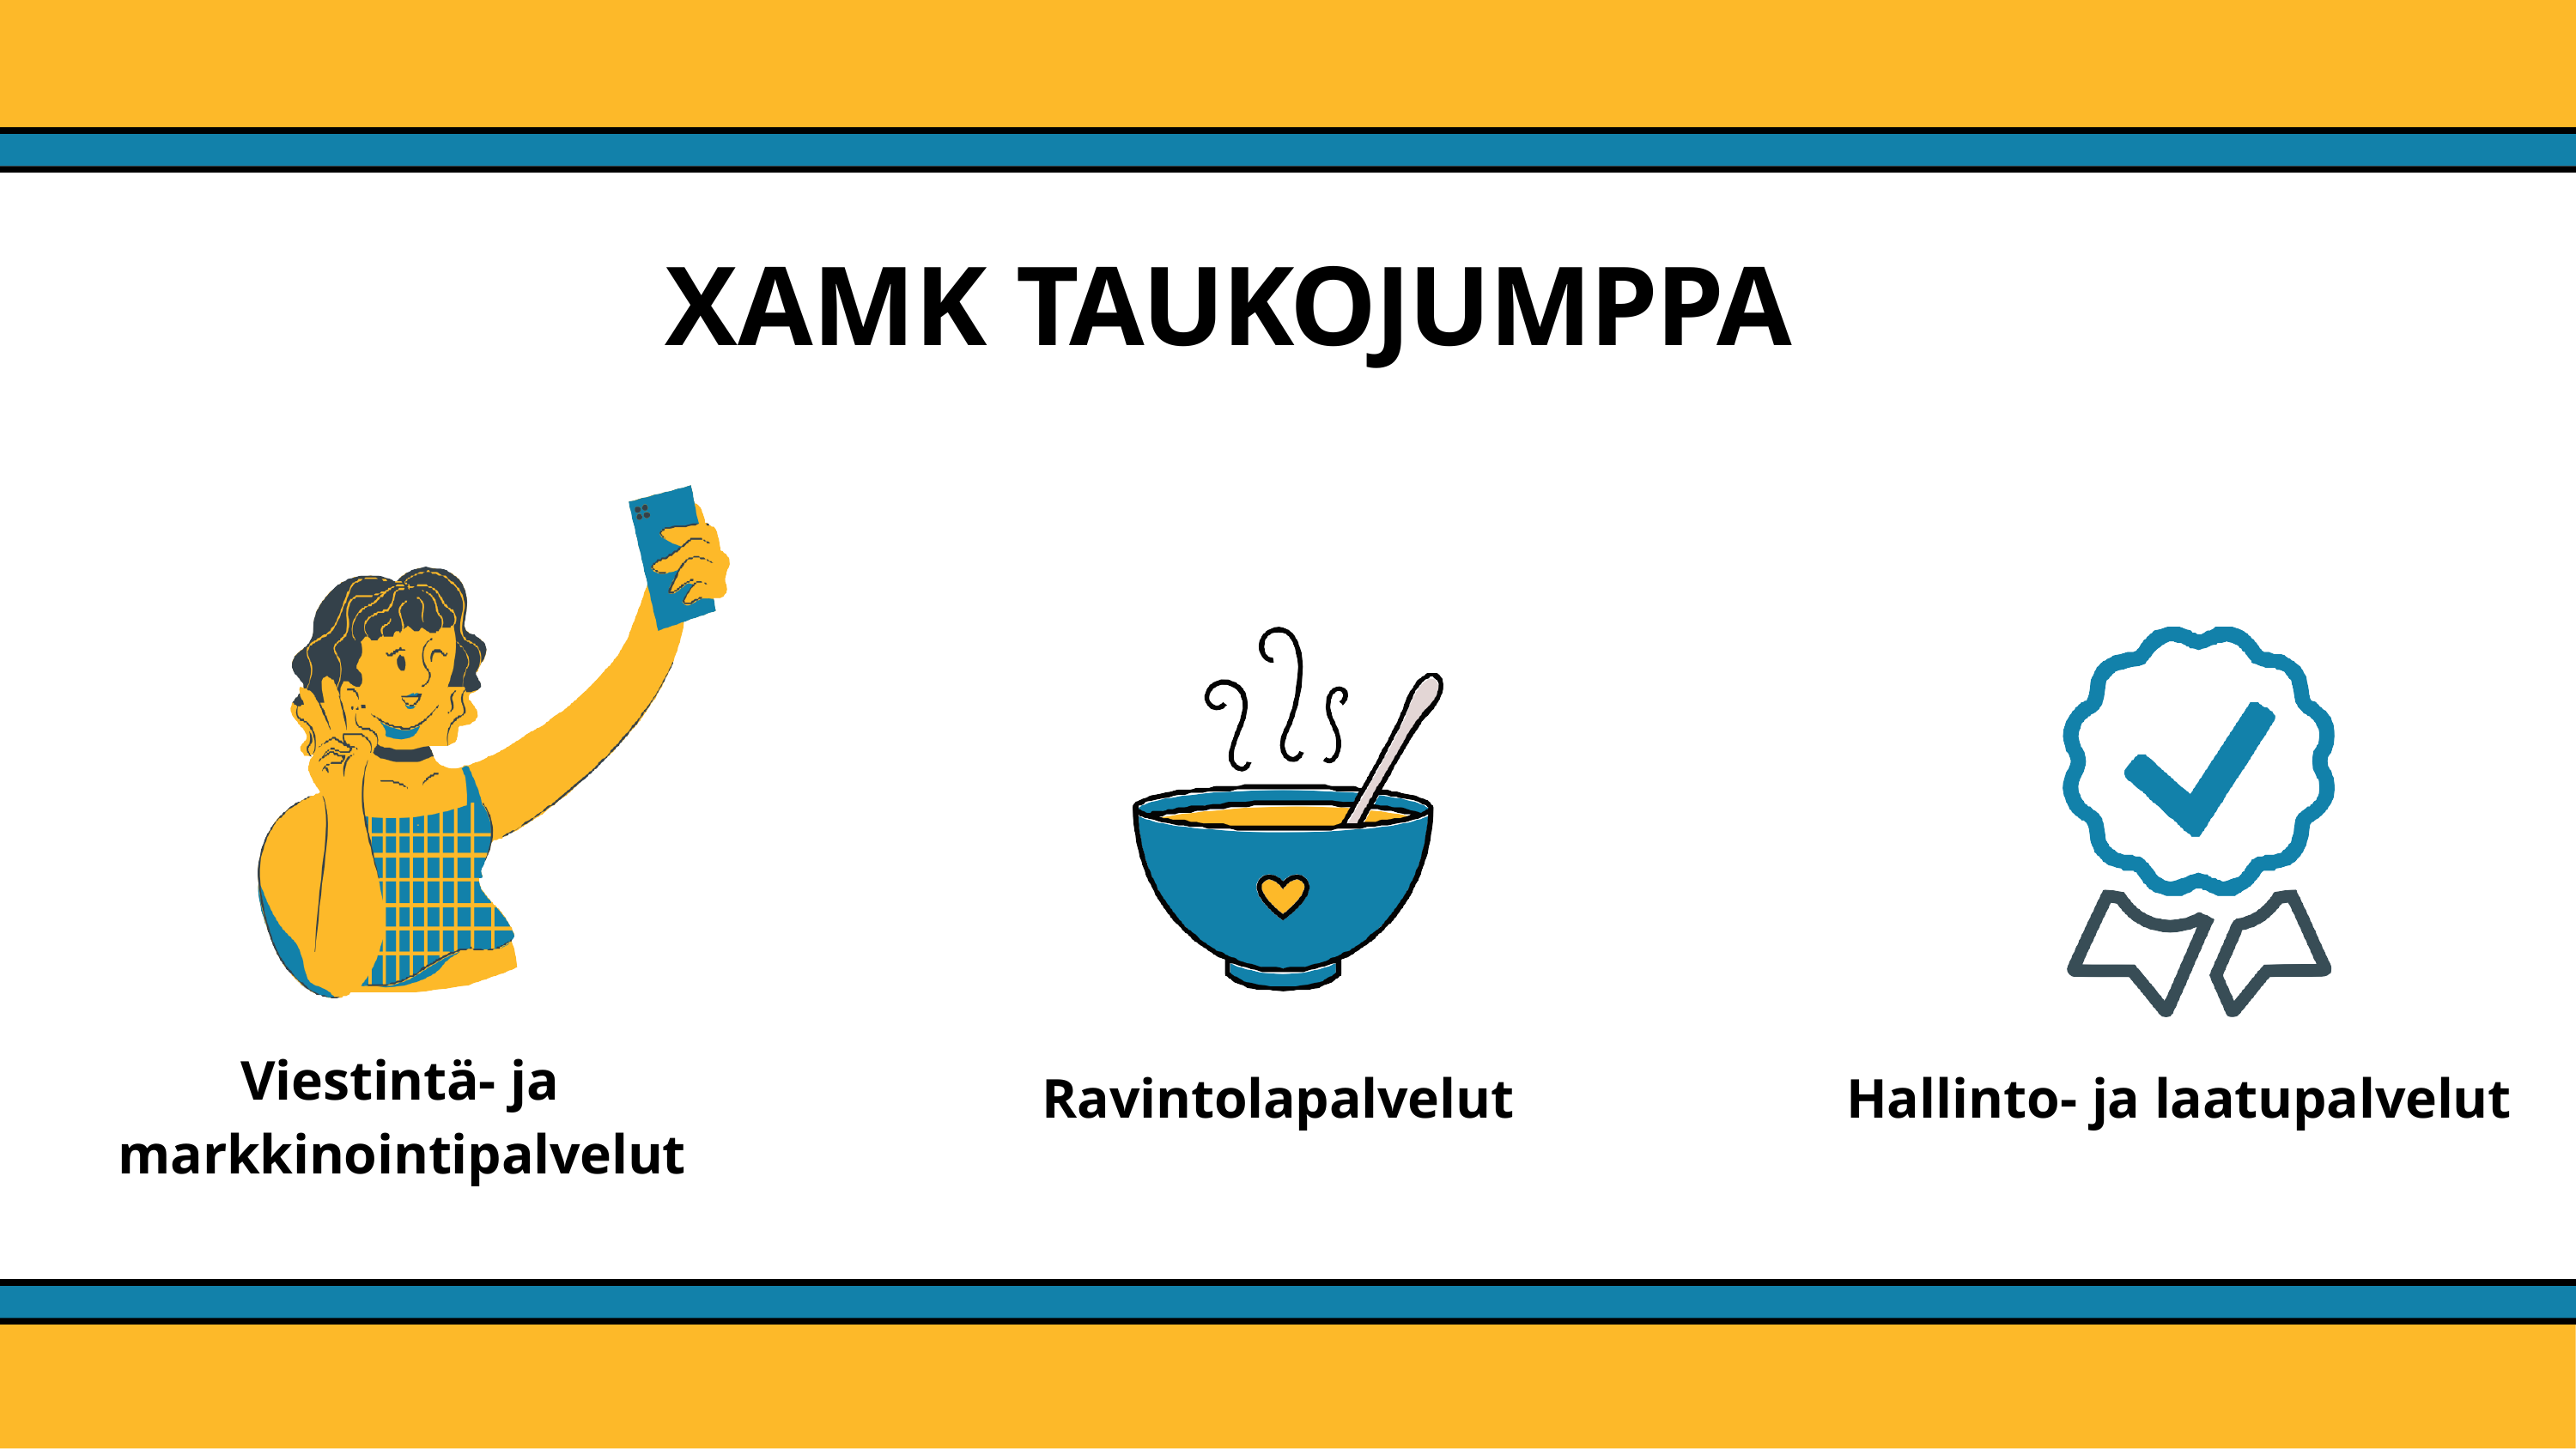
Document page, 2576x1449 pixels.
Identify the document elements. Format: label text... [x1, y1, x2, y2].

text_box Hallinto- ja laatupalvelut [1844, 1063, 2554, 1129]
picture [257, 485, 731, 998]
title XAMK TAUKOJUMPPA [662, 234, 1914, 479]
text_box Viestintä- ja markkinointipalvelut [116, 1034, 709, 1185]
picture [2063, 627, 2335, 1017]
text_box Ravintolapalvelut [1040, 1063, 1557, 1129]
picture [1133, 627, 1443, 992]
